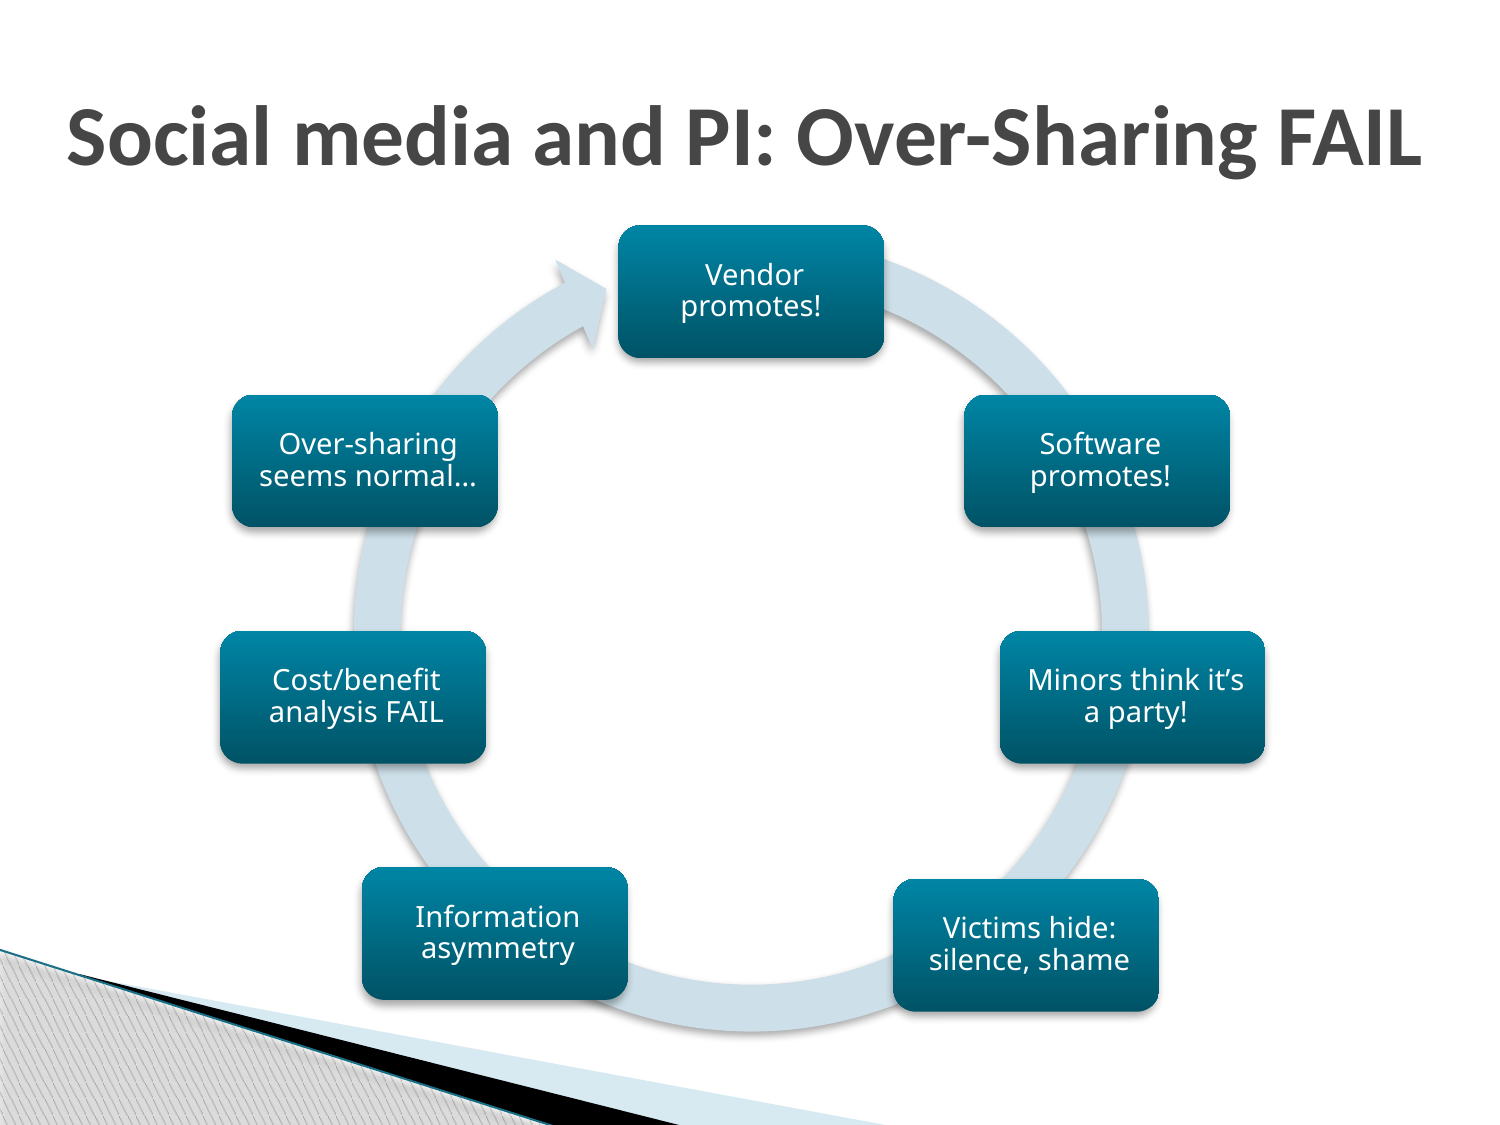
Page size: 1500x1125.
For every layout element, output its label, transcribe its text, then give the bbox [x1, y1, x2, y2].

title Social media and PI: Over-Sharing FAIL [52, 37, 1448, 225]
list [94, 224, 1408, 1045]
